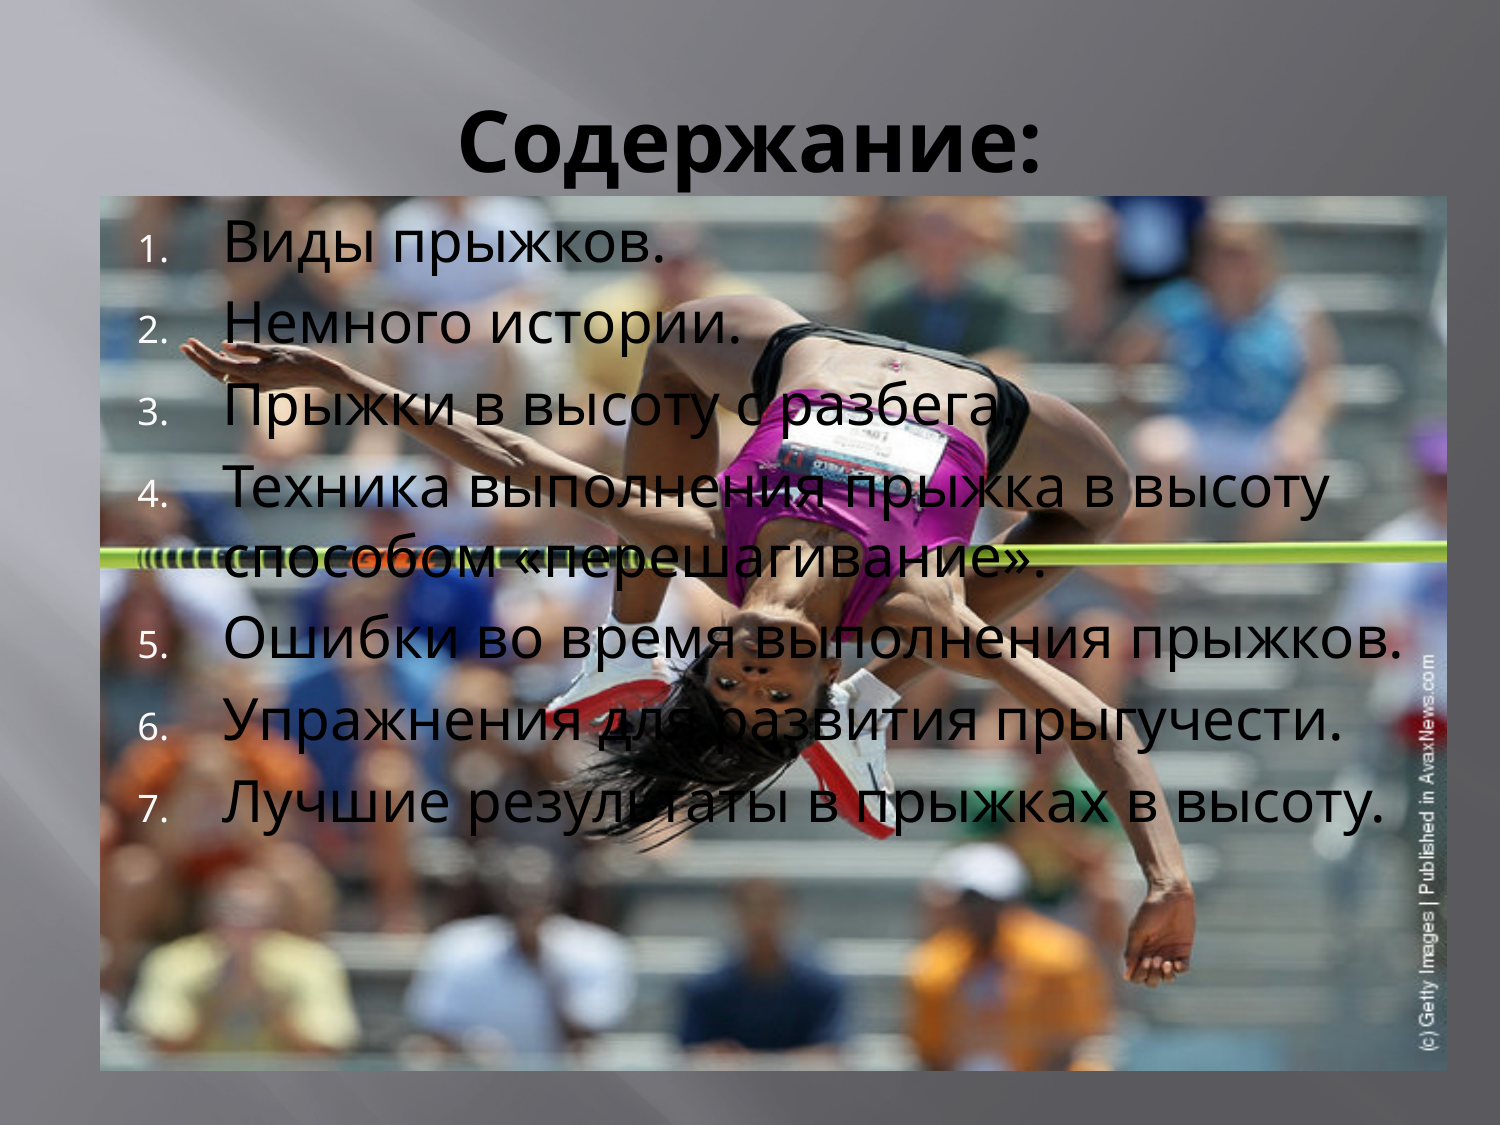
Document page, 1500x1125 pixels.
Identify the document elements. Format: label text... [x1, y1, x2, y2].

title Содержание: [75, 45, 1425, 233]
picture [100, 195, 1448, 1071]
